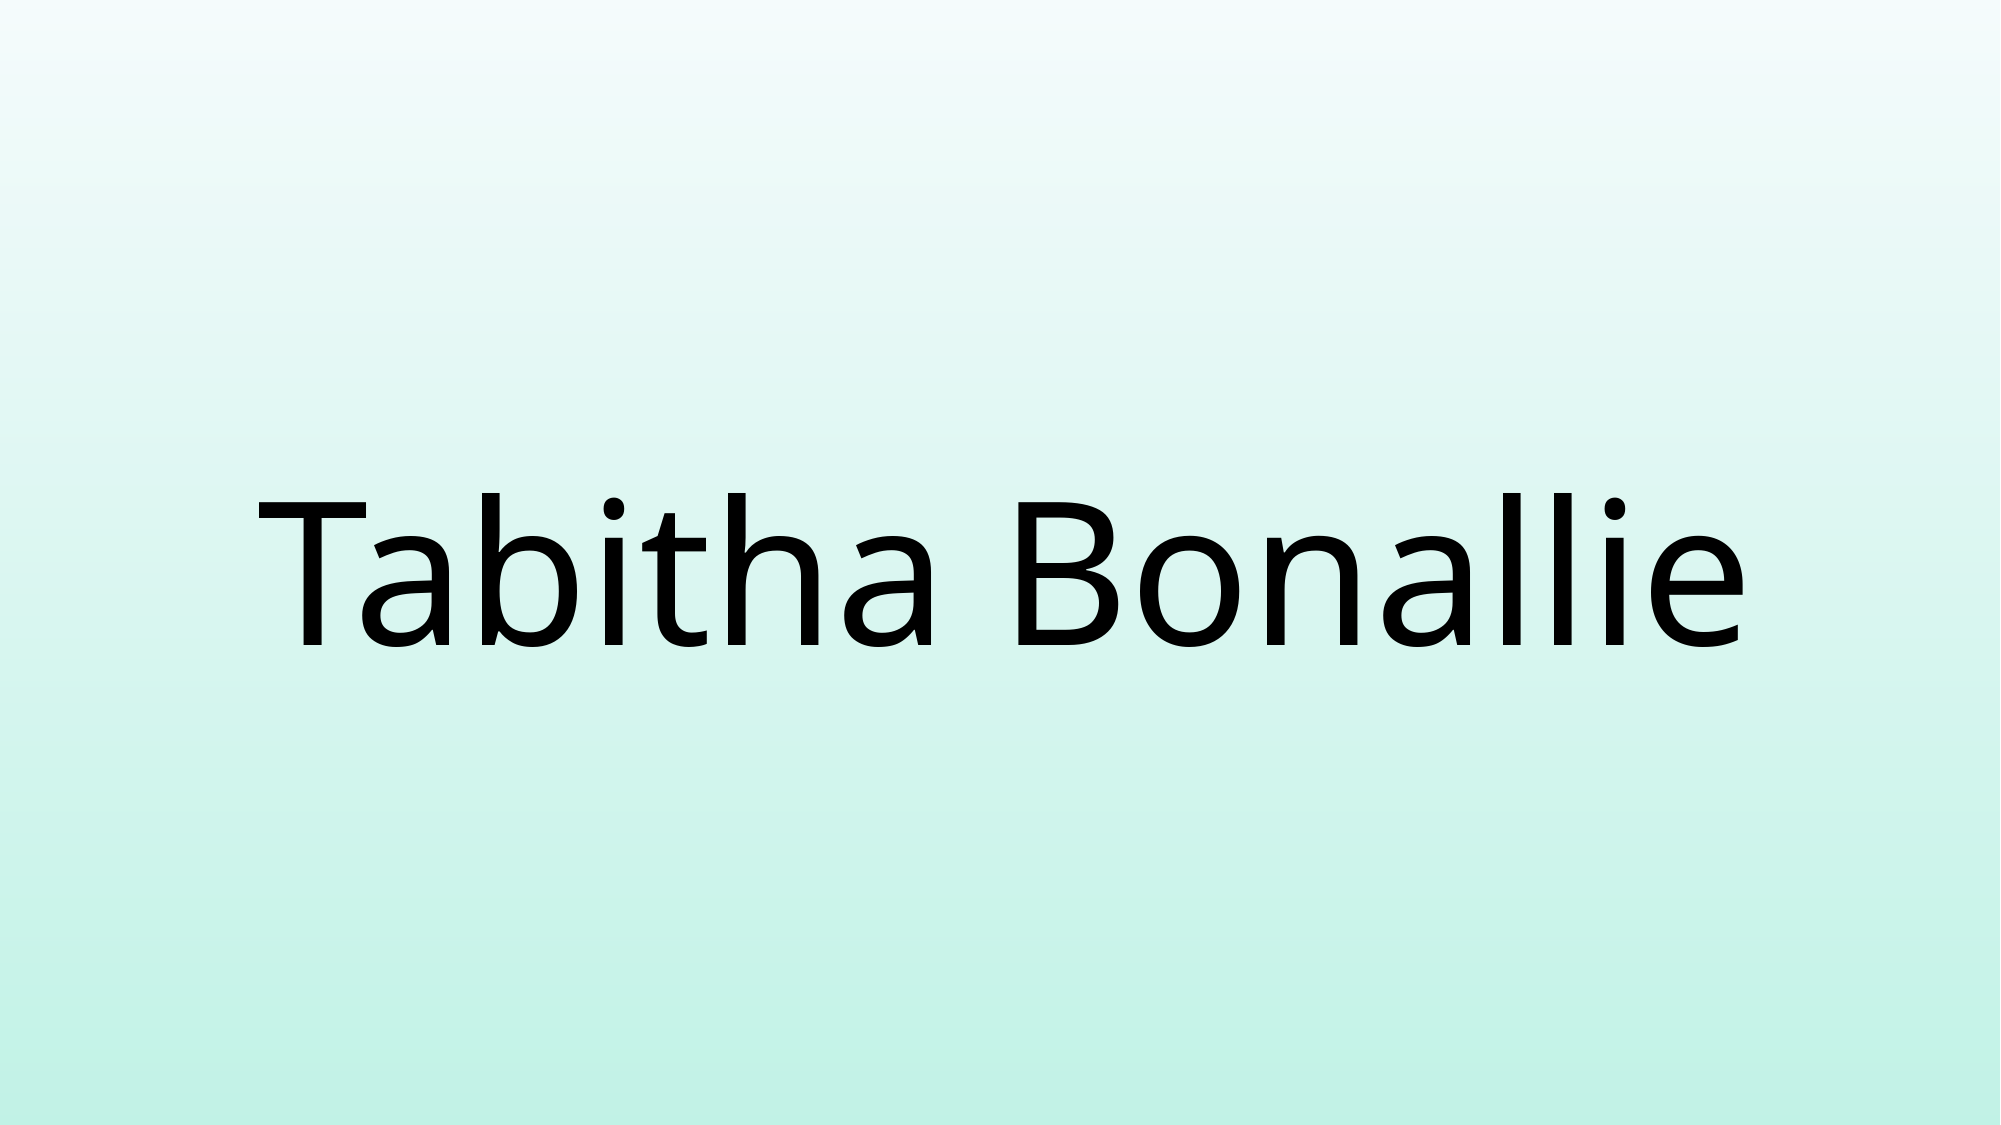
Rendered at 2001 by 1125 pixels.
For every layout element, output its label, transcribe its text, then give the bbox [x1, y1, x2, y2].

title Tabitha Bonallie [143, 472, 1869, 690]
